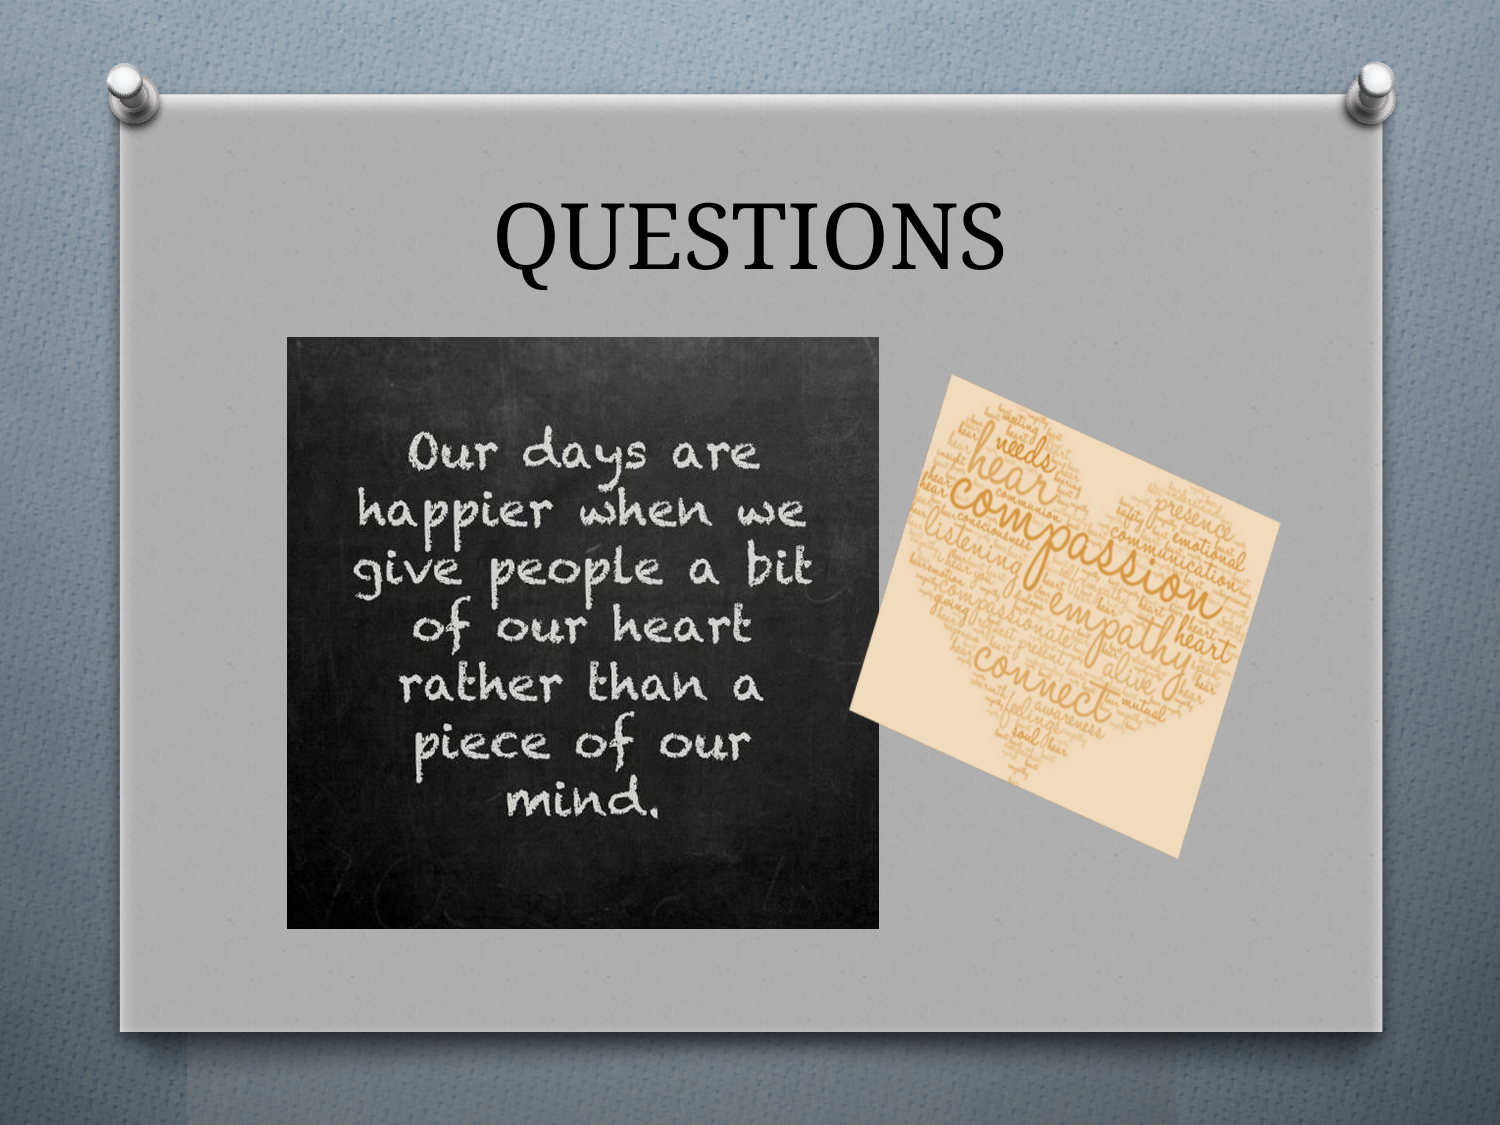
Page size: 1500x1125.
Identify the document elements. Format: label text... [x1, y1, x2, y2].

picture [1317, 35, 1439, 156]
picture [75, 29, 198, 153]
title QUESTIONS [179, 134, 1323, 332]
picture [849, 374, 1281, 859]
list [287, 337, 879, 929]
